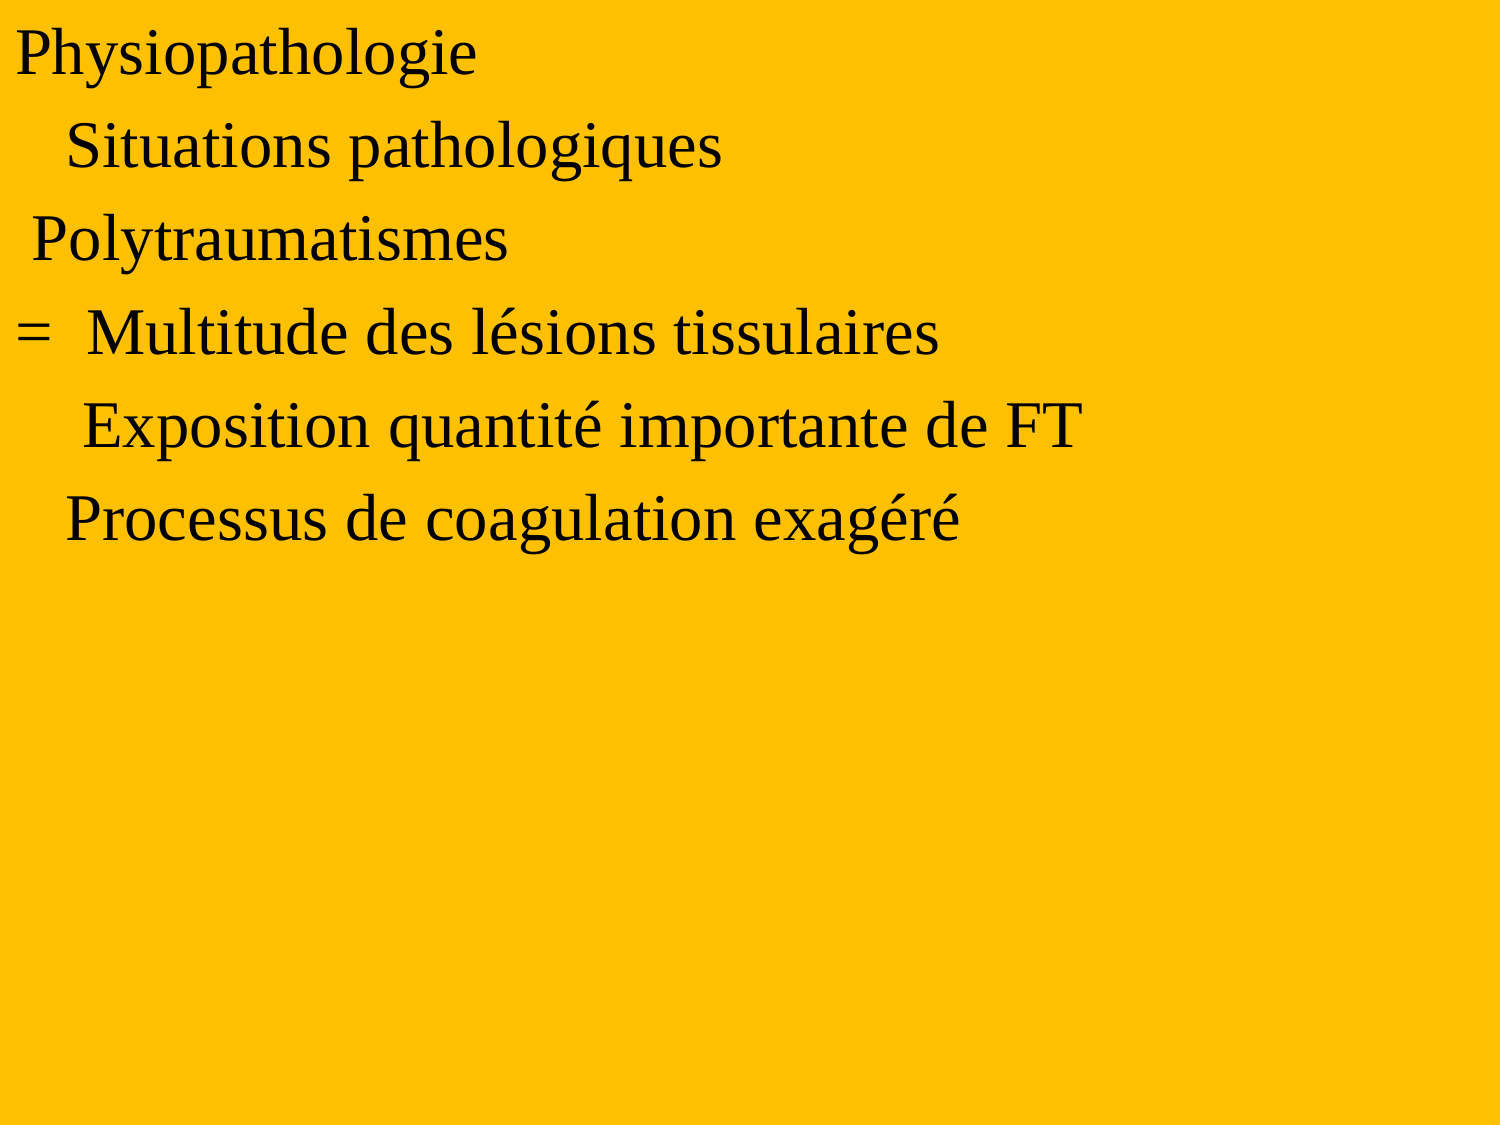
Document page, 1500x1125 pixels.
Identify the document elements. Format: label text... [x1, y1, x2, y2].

list Physiopathologie Situations pathologiques Polytraumatismes = Multitude des lésions tissulaires Exposition quantité importante de FT Processus de coagulation exagéré [0, 0, 1500, 1125]
